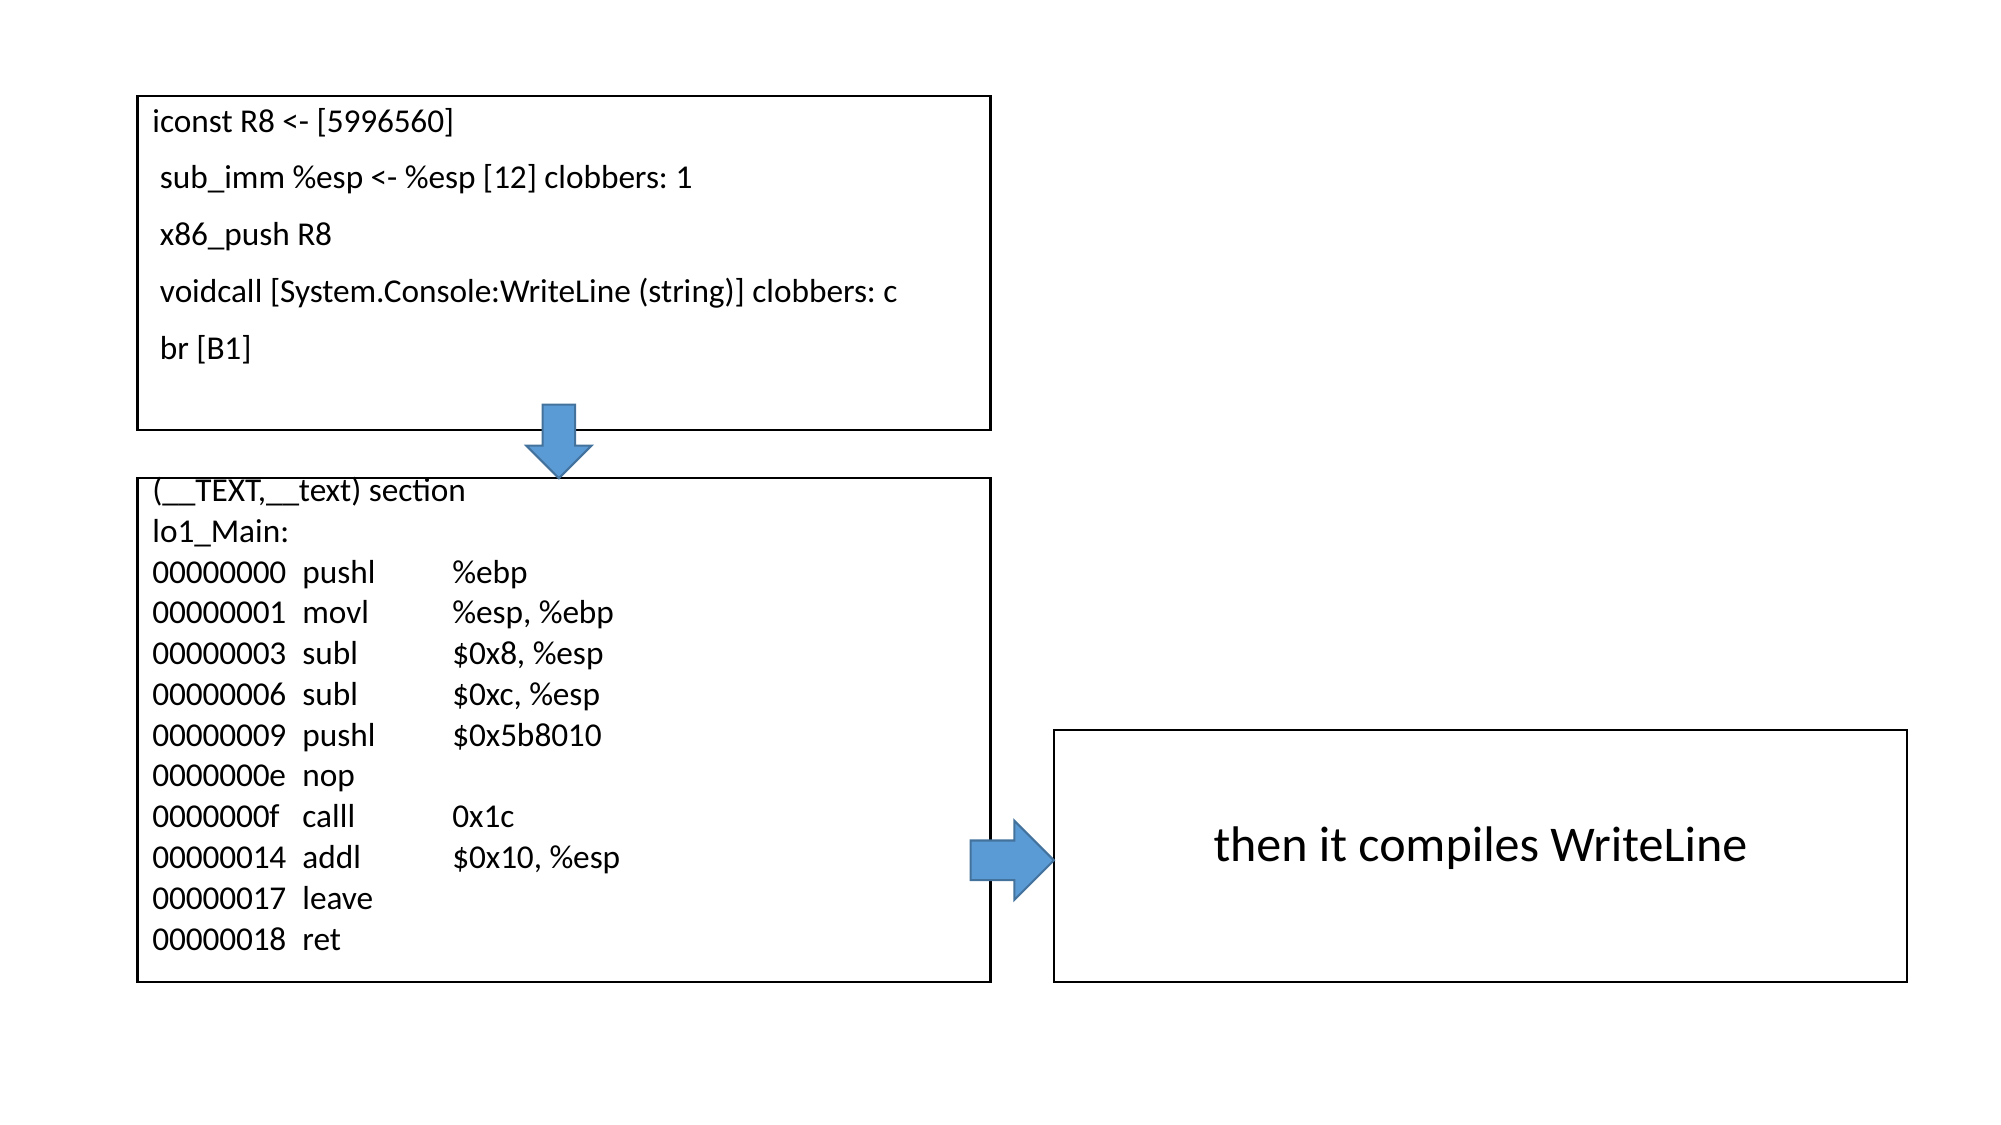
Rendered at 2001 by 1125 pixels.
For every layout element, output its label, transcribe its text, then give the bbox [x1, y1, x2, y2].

list iconst R8 <- [5996560] sub_imm %esp <- %esp [12] clobbers: 1 x86_push R8 voidcall [System.Console:WriteLine (string)] clobbers: c br [B1] [136, 95, 992, 431]
text_box [969, 818, 1056, 903]
text_box (__TEXT,__text) section lo1_Main: 00000000 pushl %ebp 00000001 movl %esp, %ebp 00000003 subl $0x8, %esp 00000006 subl $0xc, %esp 00000009 pushl $0x5b8010 0000000e nop 0000000f calll 0x1c 00000014 addl $0x10, %esp 00000017 leave 00000018 ret [136, 477, 992, 983]
text_box [523, 403, 594, 480]
text_box then it compiles WriteLine [1053, 729, 1908, 983]
